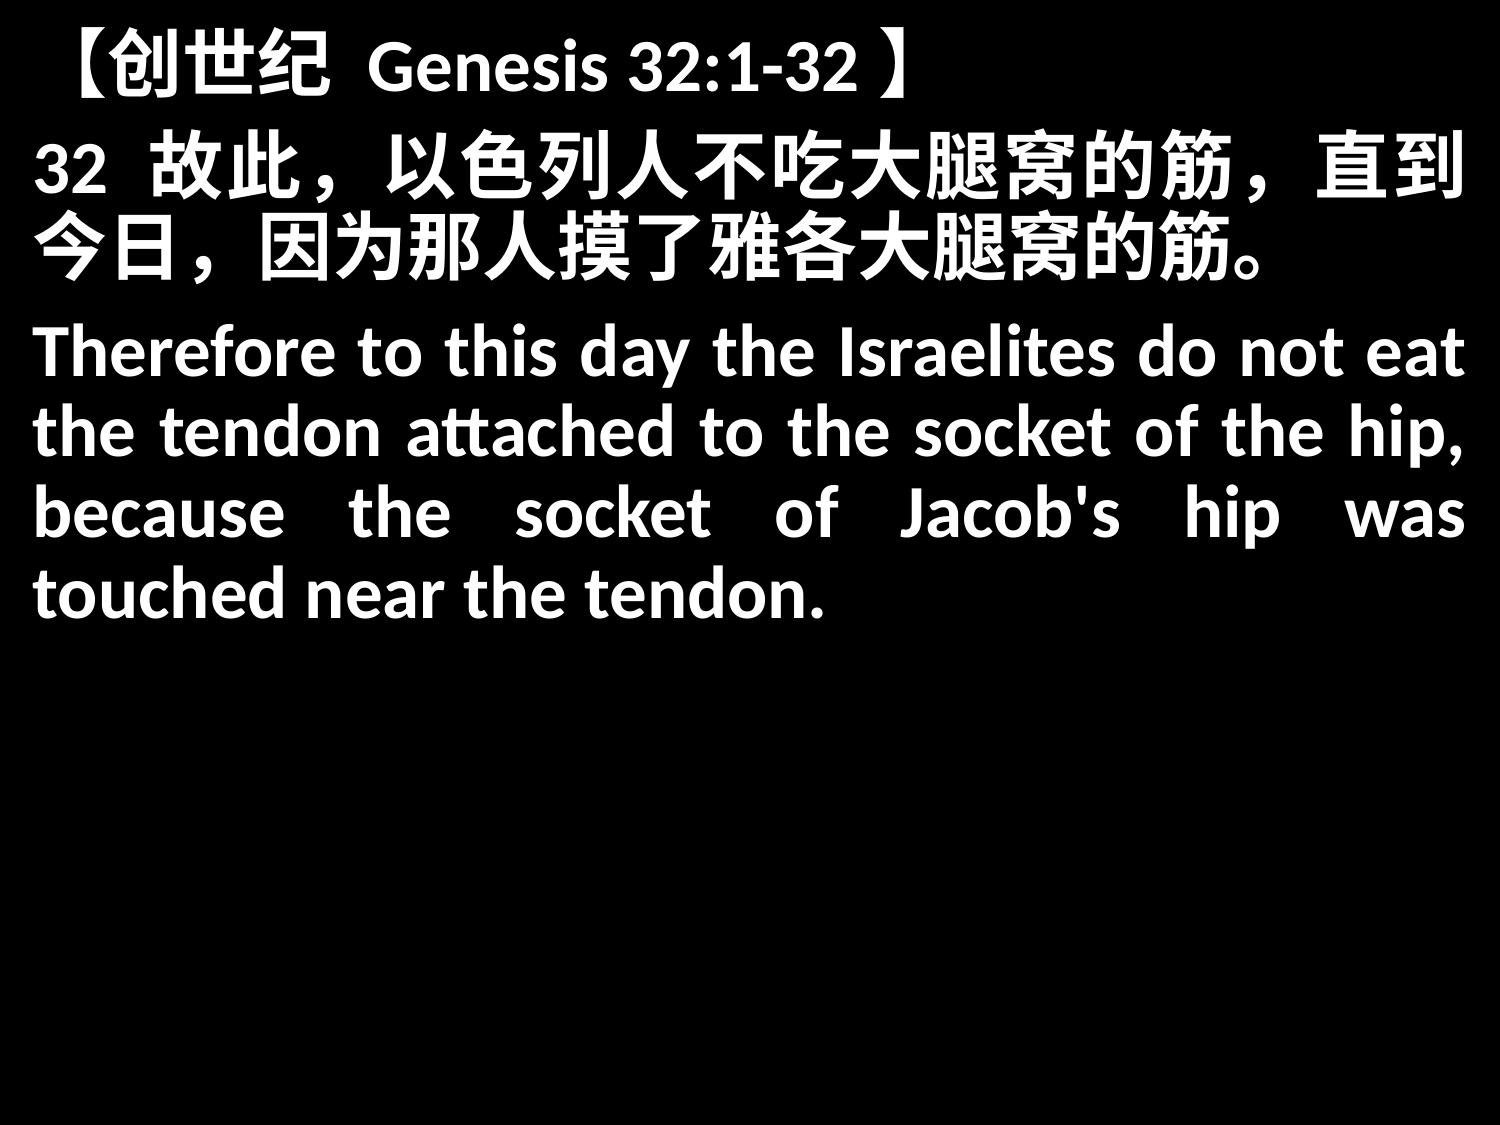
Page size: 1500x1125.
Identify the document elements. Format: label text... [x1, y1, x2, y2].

list 【创世纪 Genesis 32:1-32】 32 故此，以色列人不吃大腿窝的筋，直到今日，因为那人摸了雅各大腿窝的筋。 Therefore to this day the Israelites do not eat the tendon attached to the socket of the hip, because the socket of Jacob's hip was touched near the tendon. [17, 19, 1483, 1106]
